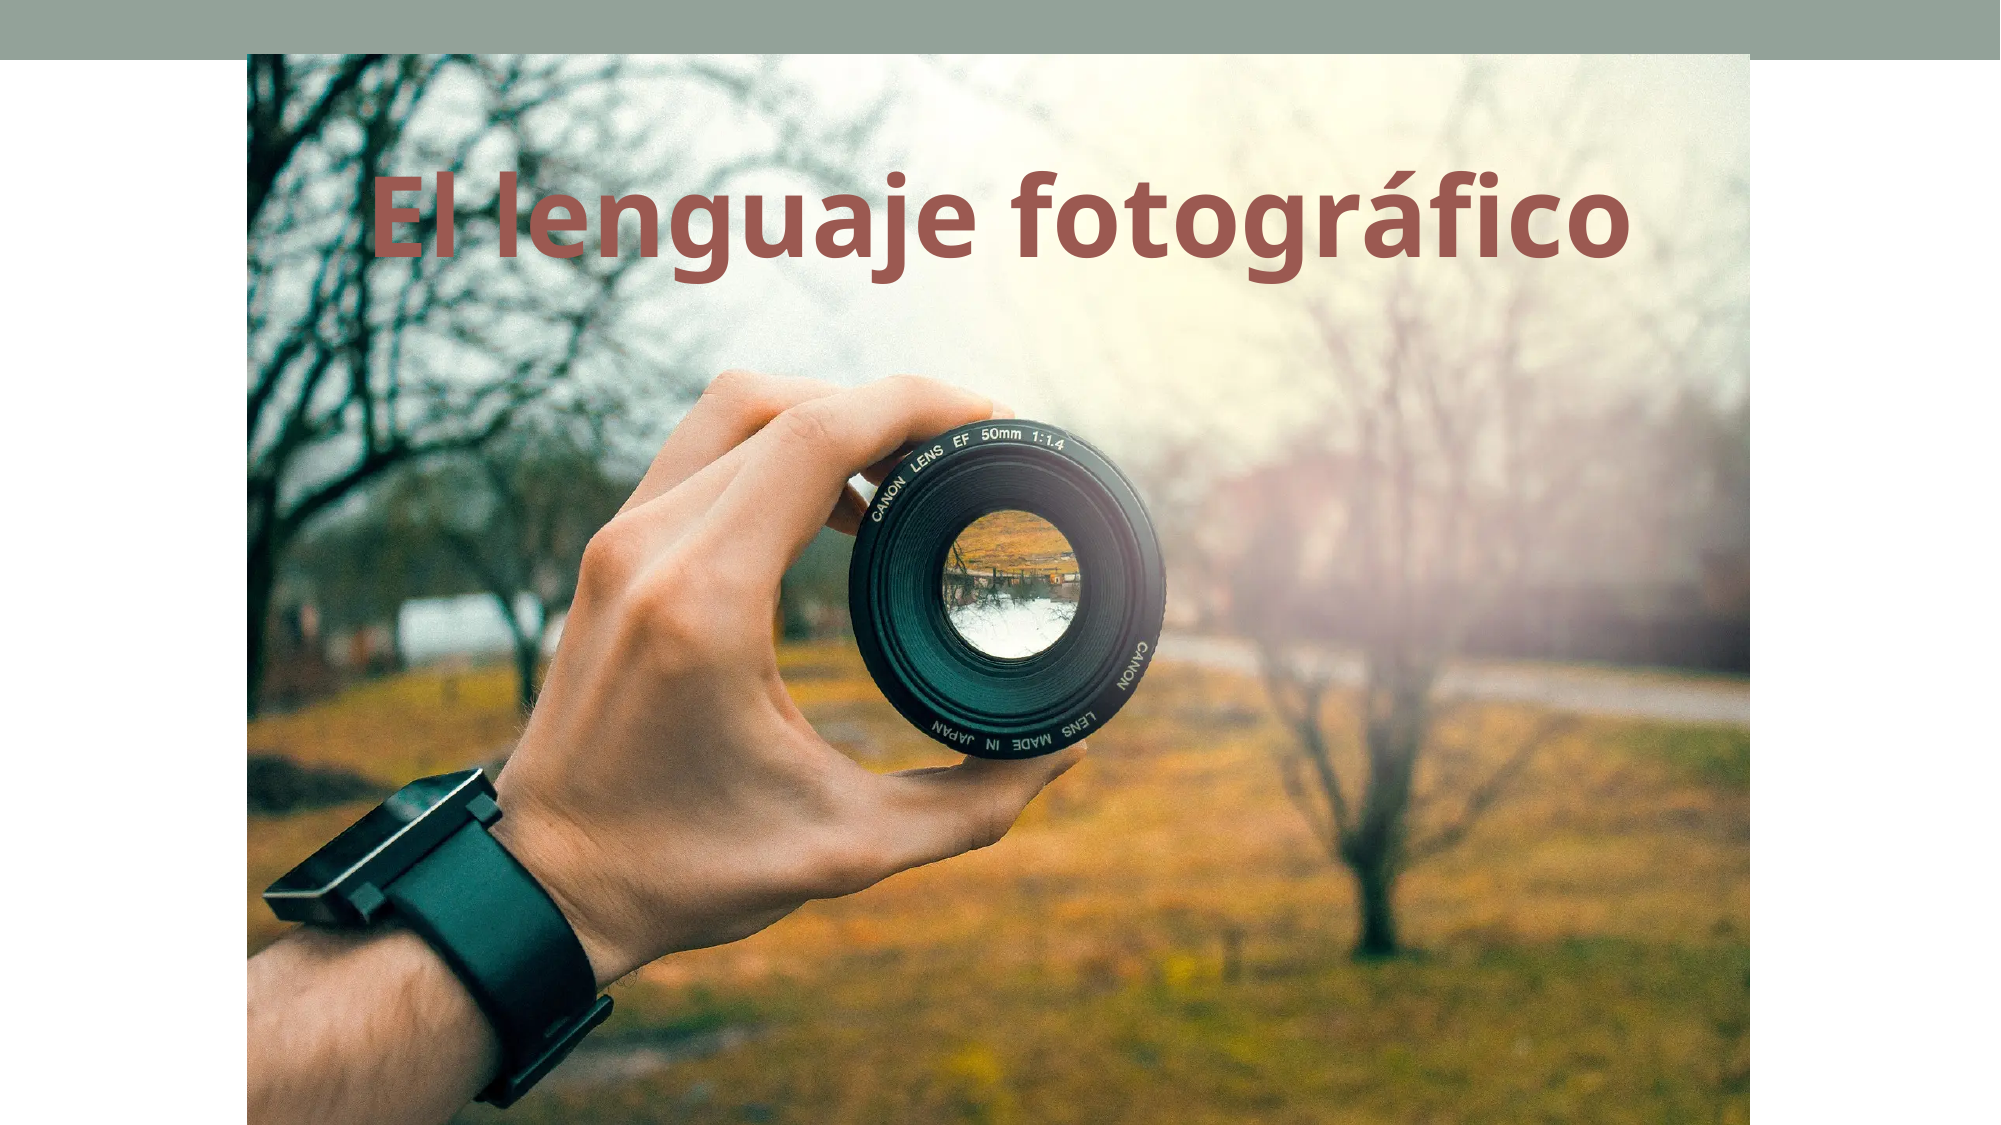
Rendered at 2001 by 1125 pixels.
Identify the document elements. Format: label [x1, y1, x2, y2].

picture [247, 54, 1751, 1125]
